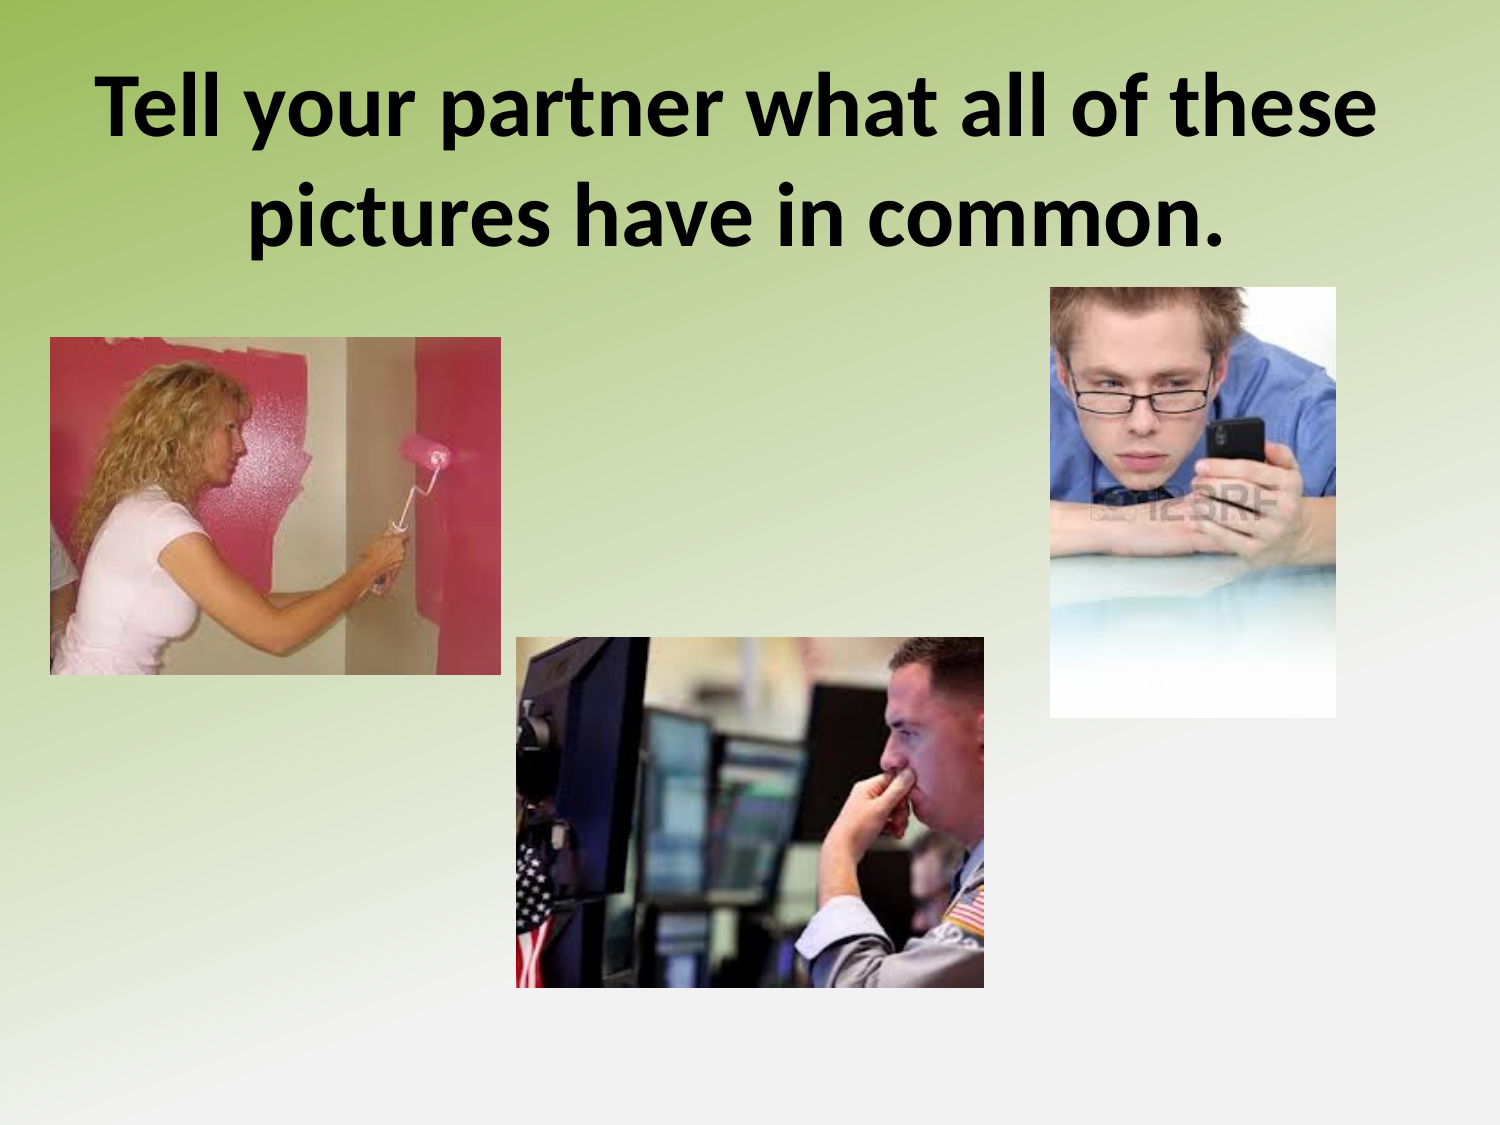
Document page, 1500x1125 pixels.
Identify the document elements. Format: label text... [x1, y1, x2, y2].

picture [49, 337, 501, 676]
picture [1049, 287, 1337, 718]
picture [516, 637, 984, 988]
text_box Tell your partner what all of these pictures have in common. [62, 37, 1413, 273]
